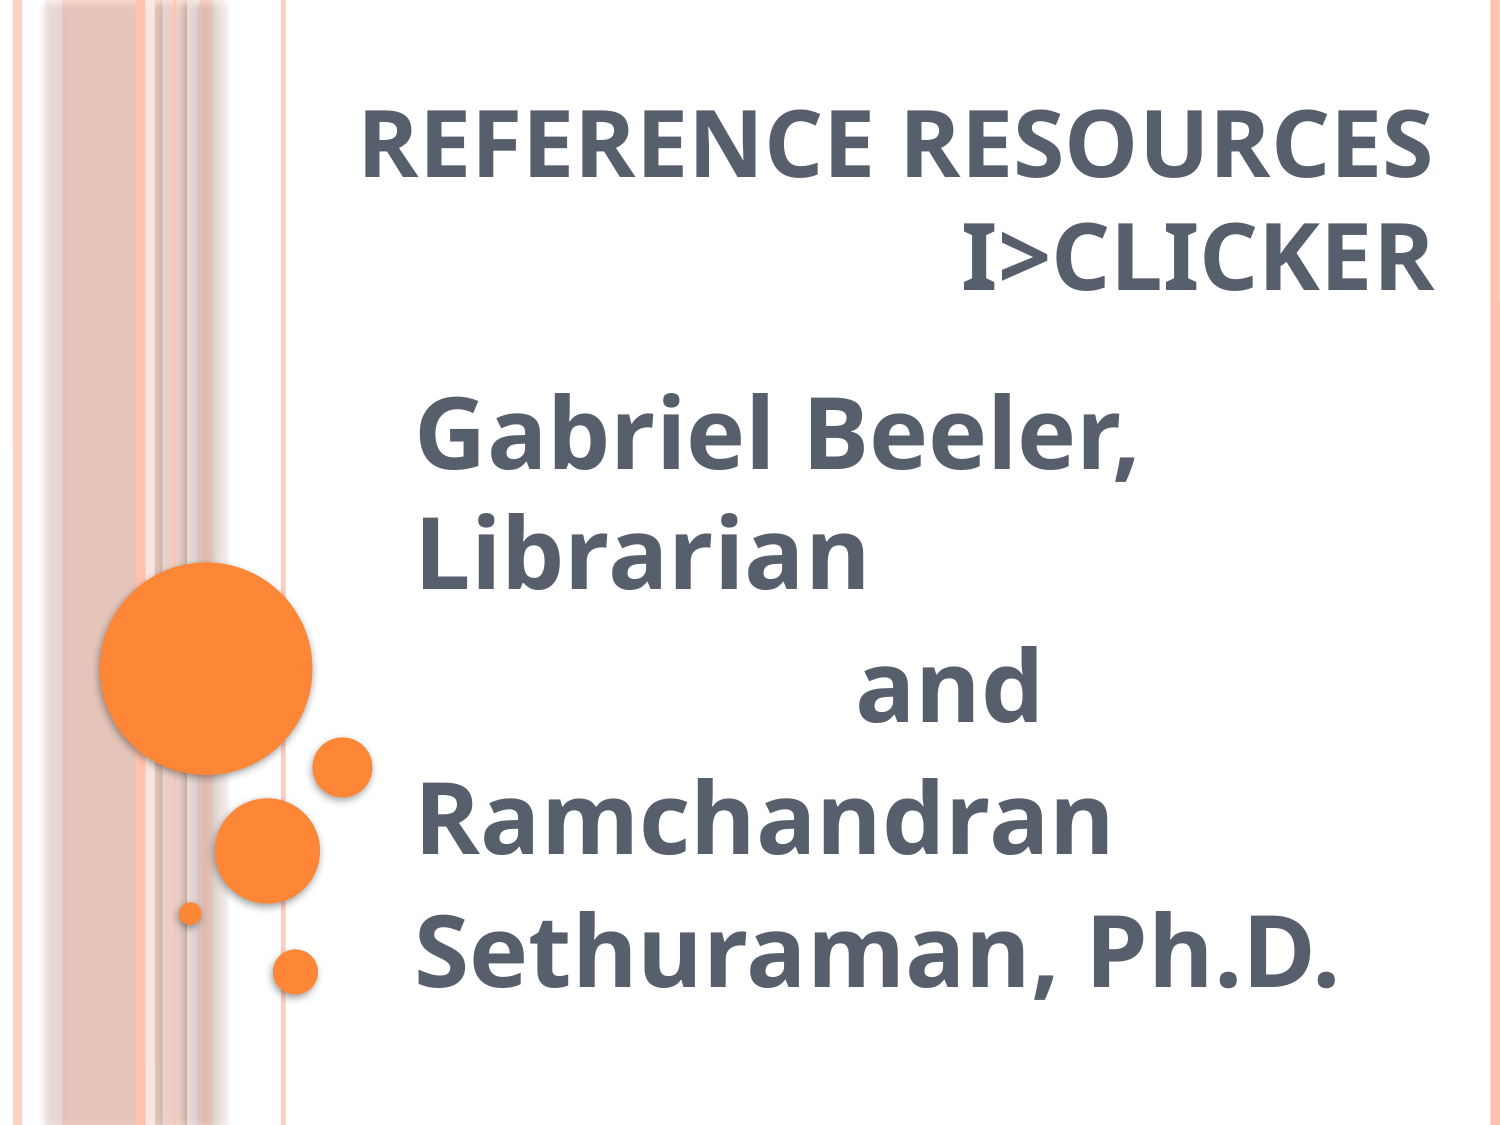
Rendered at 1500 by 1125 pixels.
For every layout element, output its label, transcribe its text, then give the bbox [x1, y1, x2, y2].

title Reference resources I>Clicker [0, 75, 1450, 317]
subtitle Gabriel Beeler, Librarian and Ramchandran Sethuraman, Ph.D. [399, 362, 1500, 1075]
